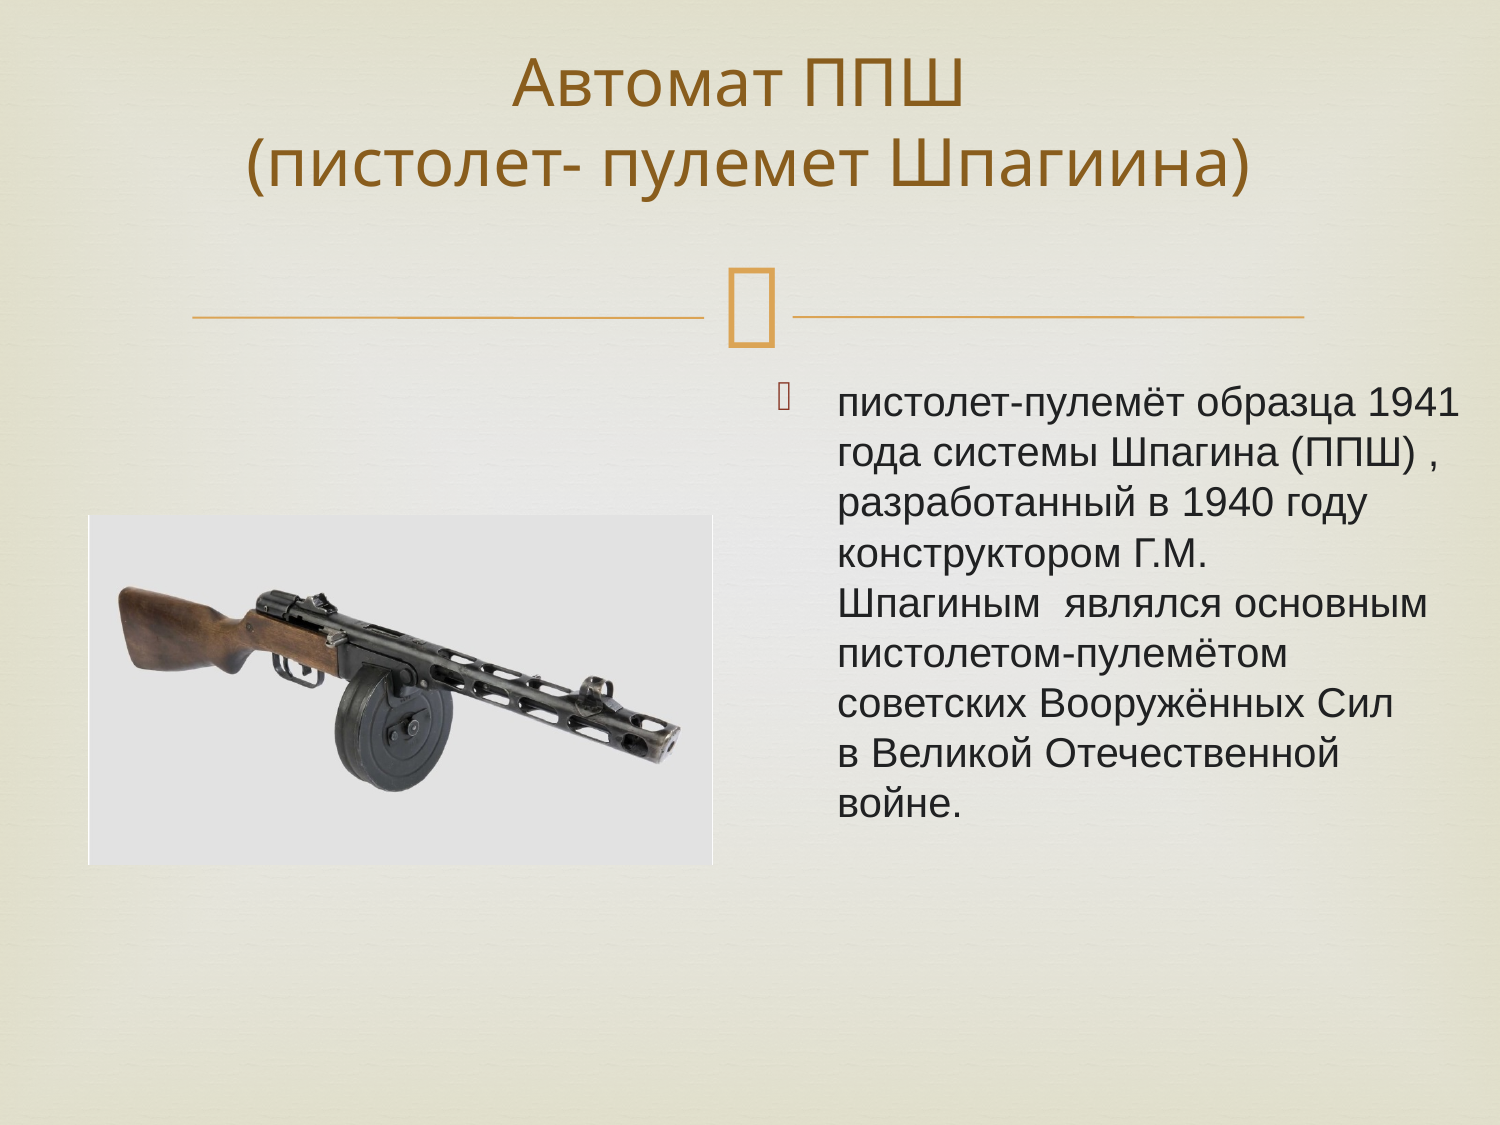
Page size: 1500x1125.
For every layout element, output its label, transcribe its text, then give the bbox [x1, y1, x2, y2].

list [87, 514, 713, 866]
title Автомат ППШ (пистолет- пулемет Шпагиина) [112, 30, 1386, 209]
list пистолет-пулемёт образца 1941 года системы Шпагина (ППШ) , разработанный в 1940 году конструктором Г.М. Шпагиным являлся основным пистолетом-пулемётом советских Вооружённых Сил в Великой Отечественной войне. [761, 367, 1483, 1004]
